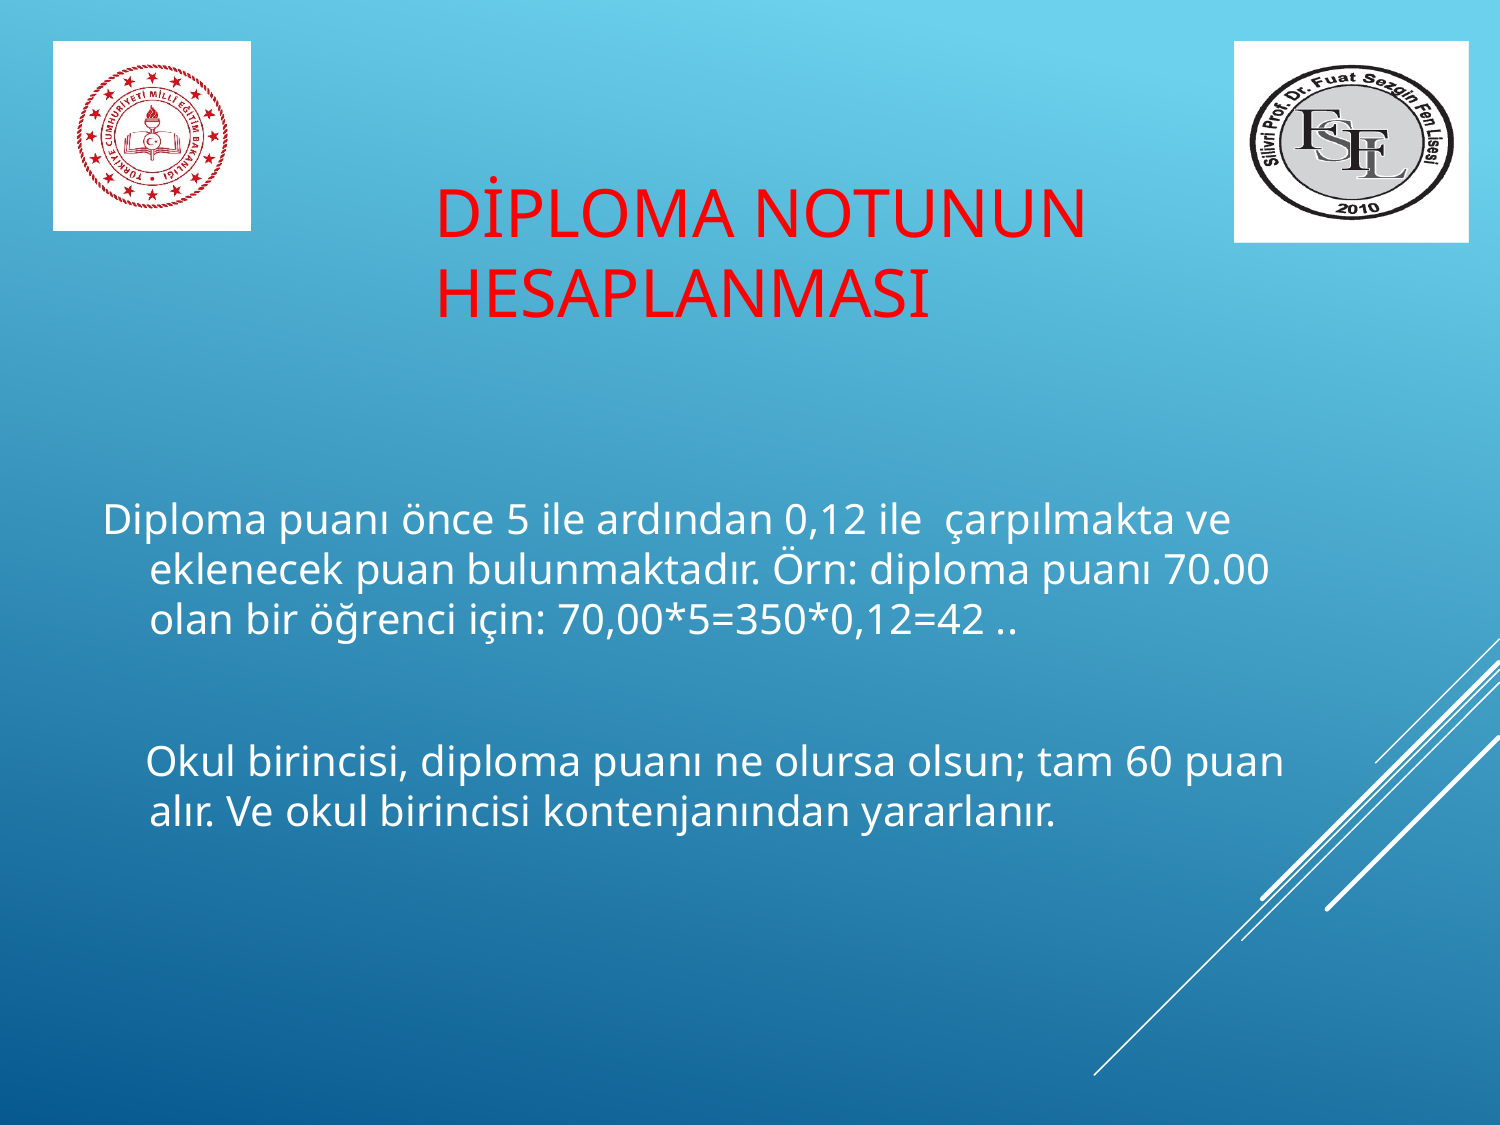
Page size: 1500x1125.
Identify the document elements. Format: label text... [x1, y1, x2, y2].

picture [1233, 41, 1469, 243]
list Diploma puanı önce 5 ile ardından 0,12 ile çarpılmakta ve eklenecek puan bulunmaktadır. Örn: diploma puanı 70.00 olan bir öğrenci için: 70,00*5=350*0,12=42 .. Okul birincisi, diploma puanı ne olursa olsun; tam 60 puan alır. Ve okul birincisi kontenjanından yararlanır. [87, 375, 1377, 953]
title Diploma notunun hesaplanması [419, 125, 1223, 376]
picture [52, 41, 251, 231]
